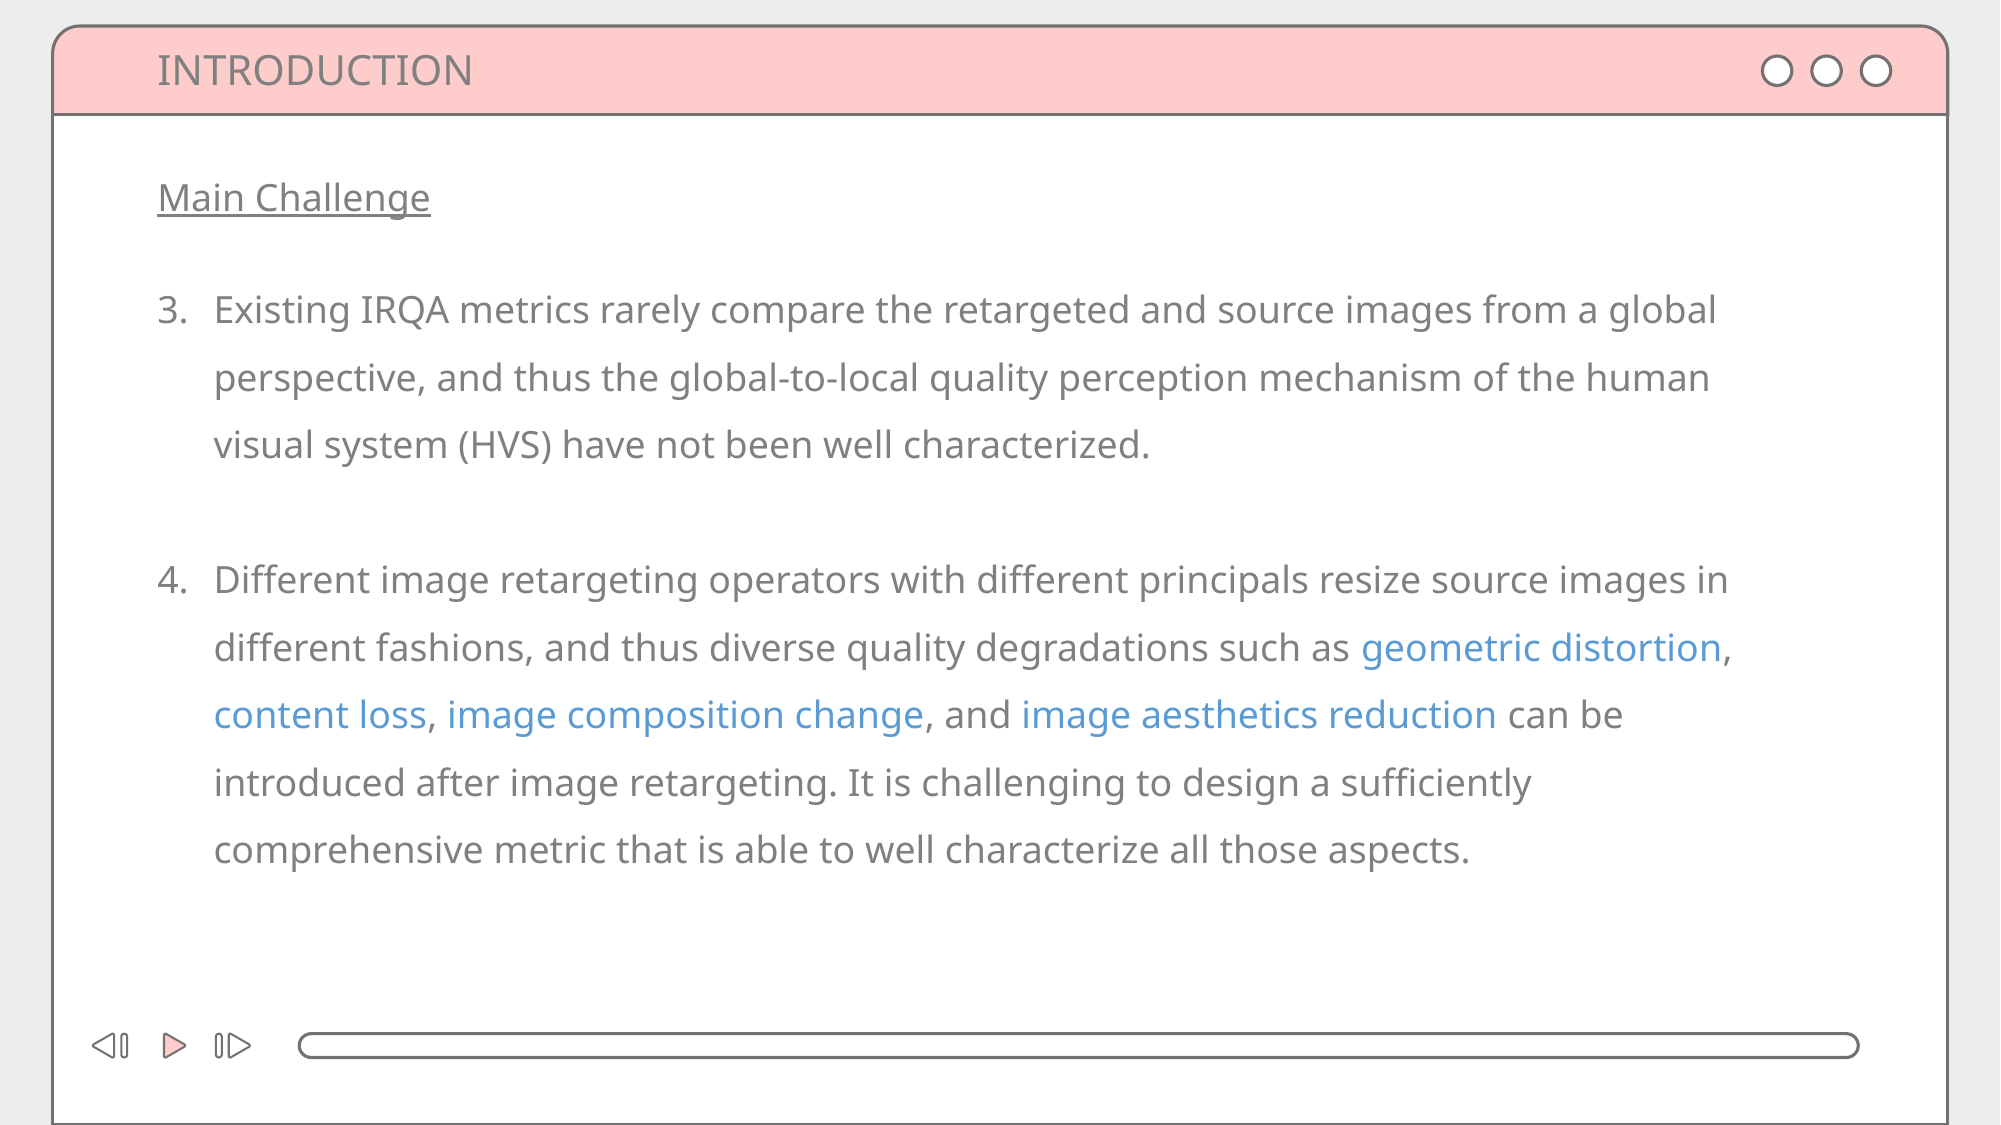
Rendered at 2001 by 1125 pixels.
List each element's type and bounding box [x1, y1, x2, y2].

text_box [52, 26, 1948, 1125]
